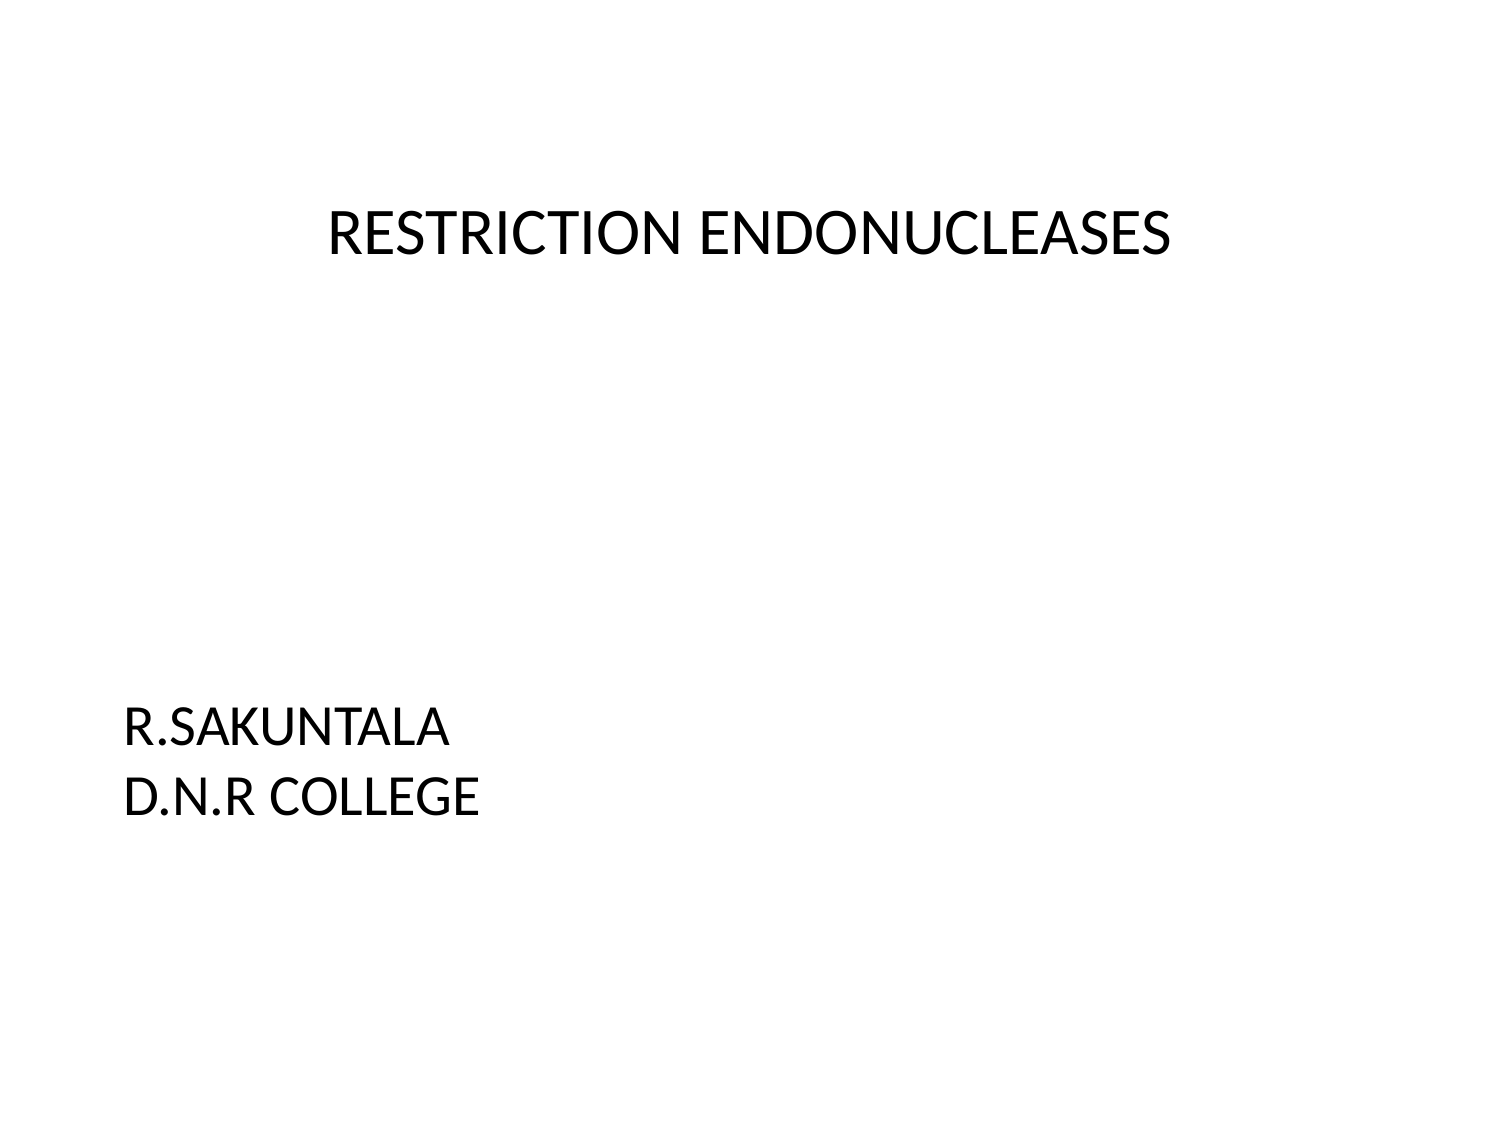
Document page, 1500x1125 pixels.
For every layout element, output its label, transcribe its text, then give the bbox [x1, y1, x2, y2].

list RESTRICTION ENDONUCLEASES R.SAKUNTALA D.N.R COLLEGE [123, 187, 1377, 834]
